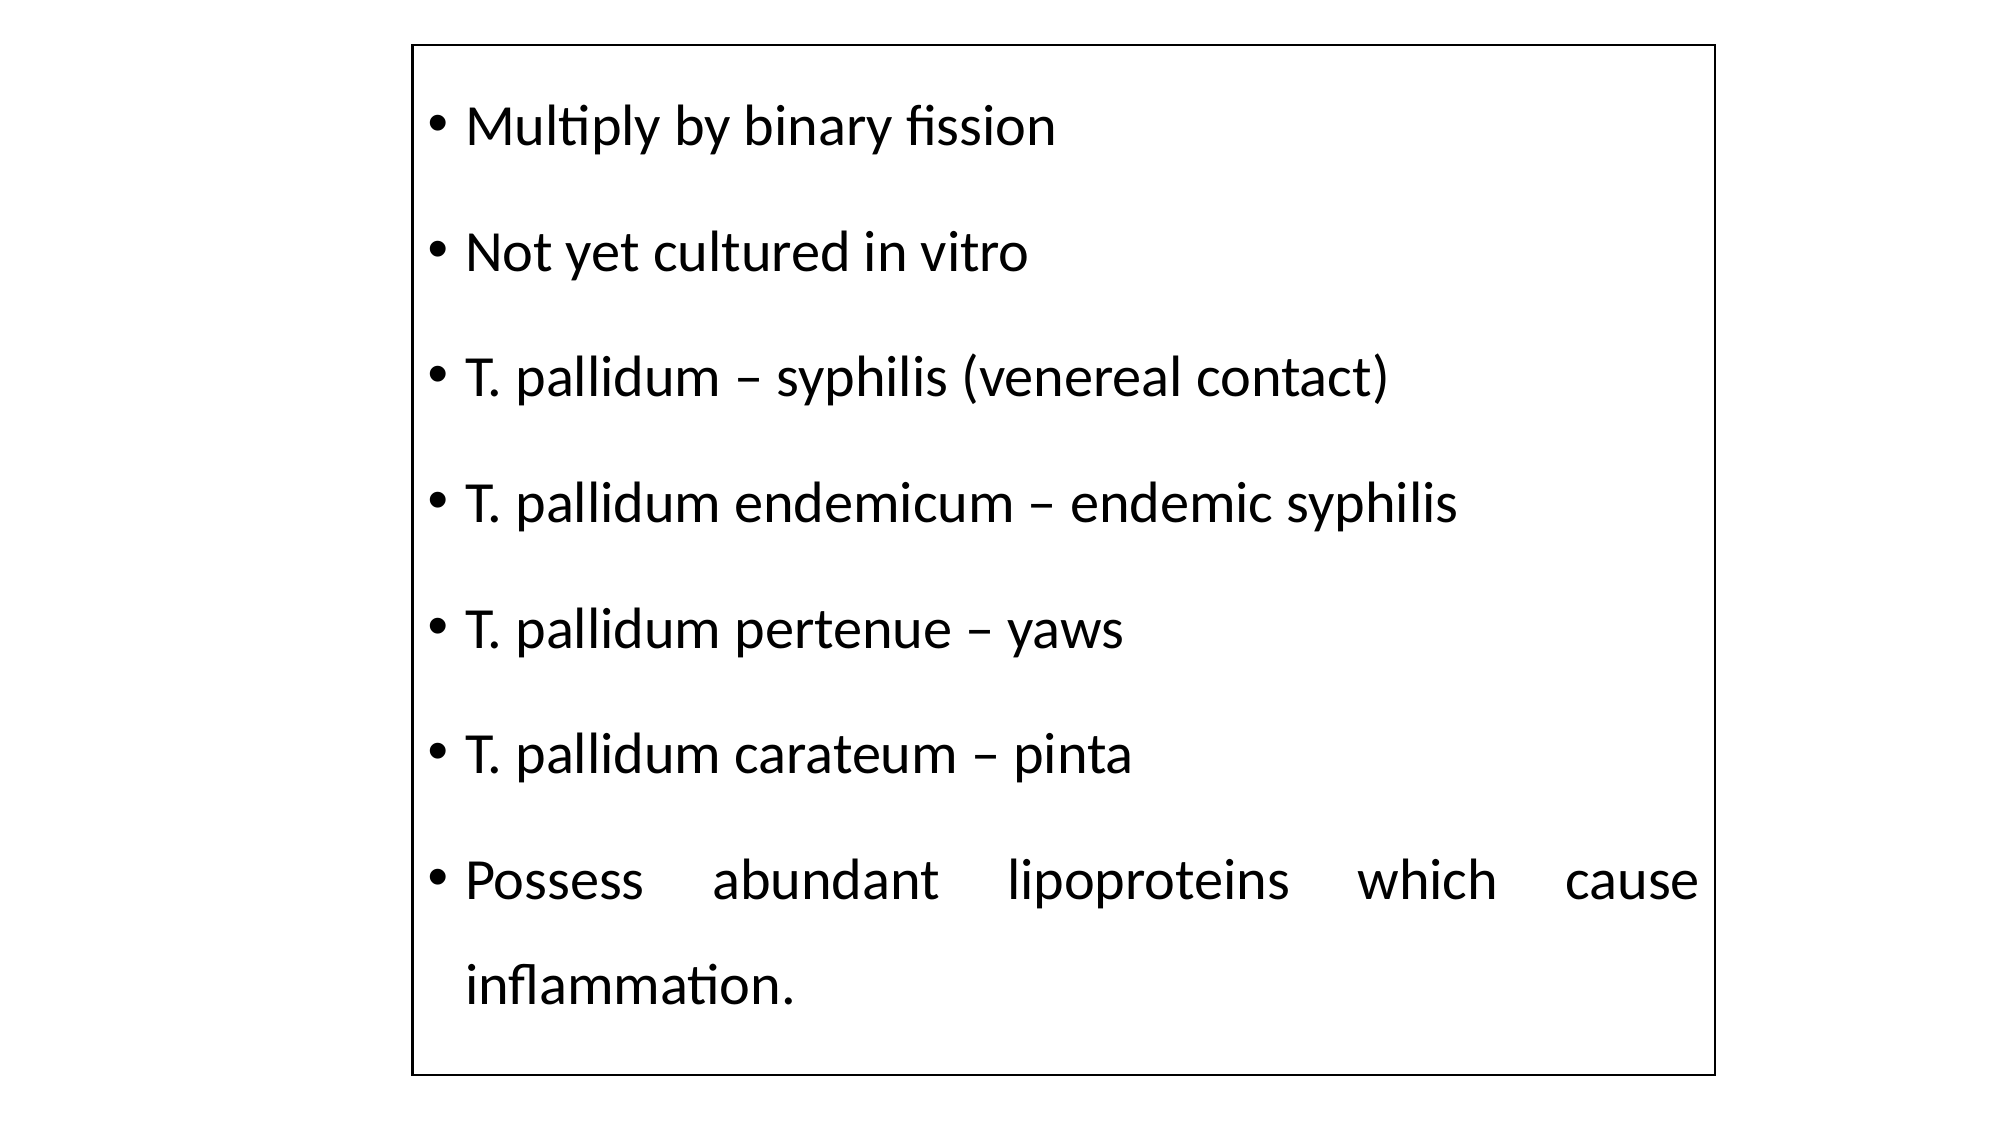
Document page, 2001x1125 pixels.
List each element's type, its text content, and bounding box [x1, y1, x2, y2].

list Multiply by binary fission Not yet cultured in vitro T. pallidum – syphilis (venereal contact) T. pallidum endemicum – endemic syphilis T. pallidum pertenue – yaws T. pallidum carateum – pinta Possess abundant lipoproteins which cause inflammation. [411, 44, 1716, 1076]
